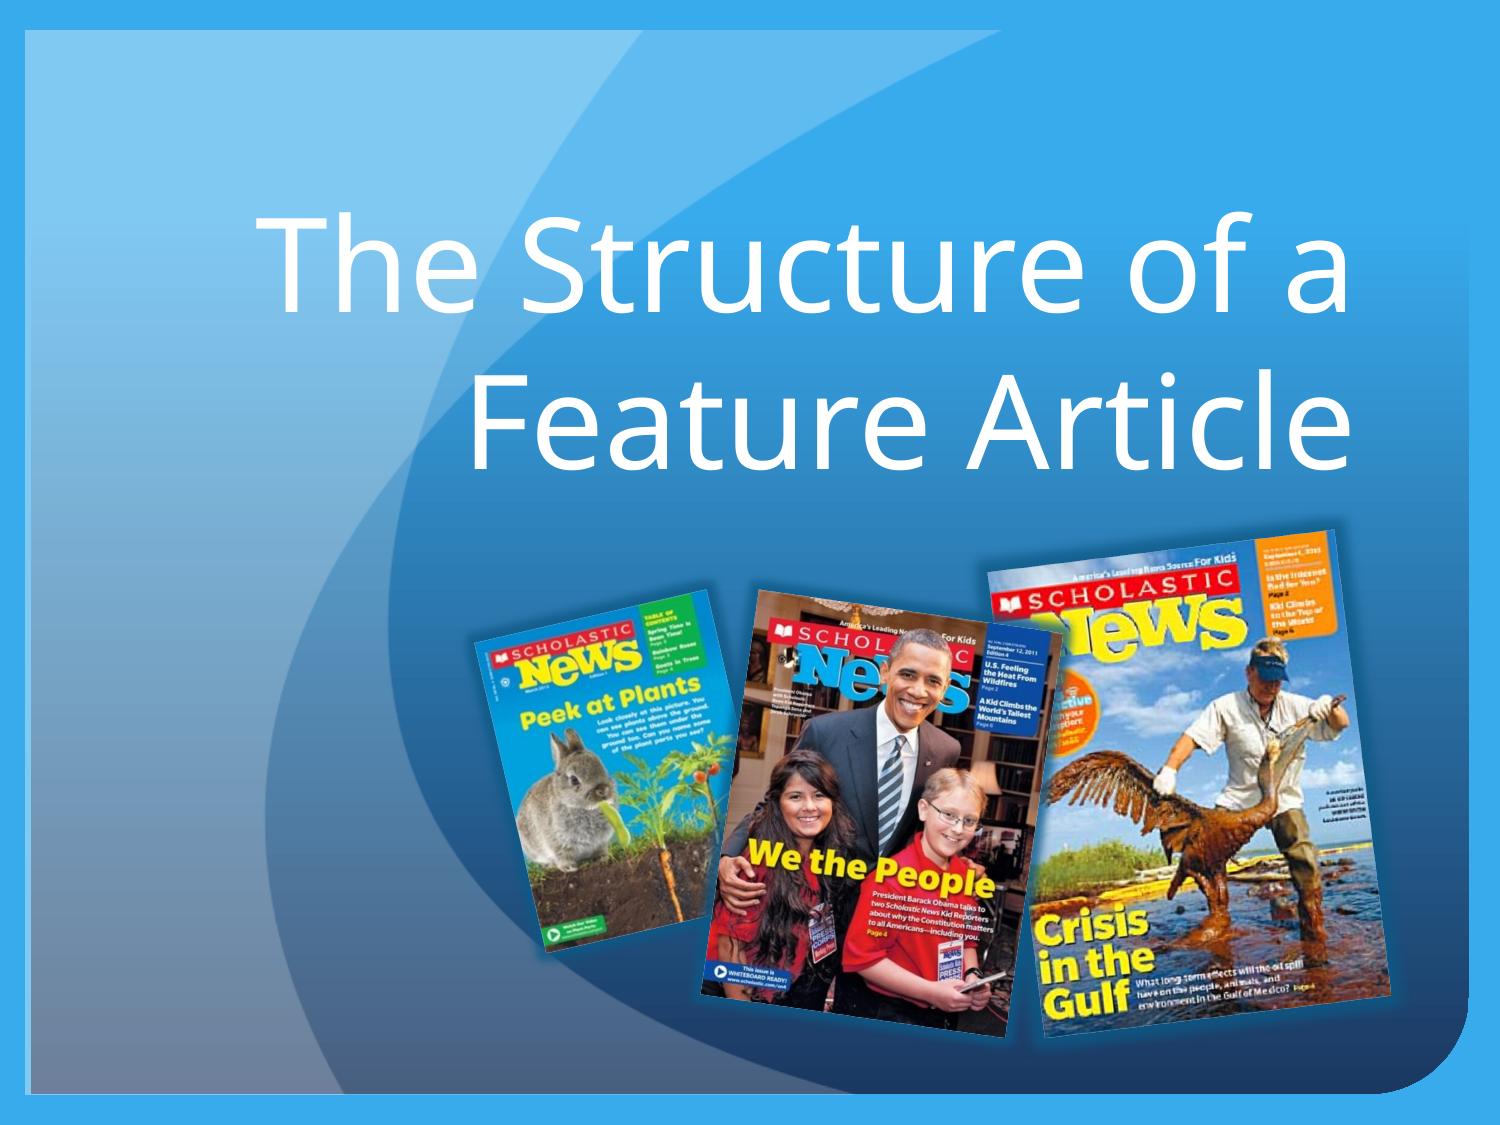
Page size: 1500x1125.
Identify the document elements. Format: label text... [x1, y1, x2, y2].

picture [25, 30, 1474, 1095]
title The Structure of a Feature Article [174, 262, 1372, 504]
